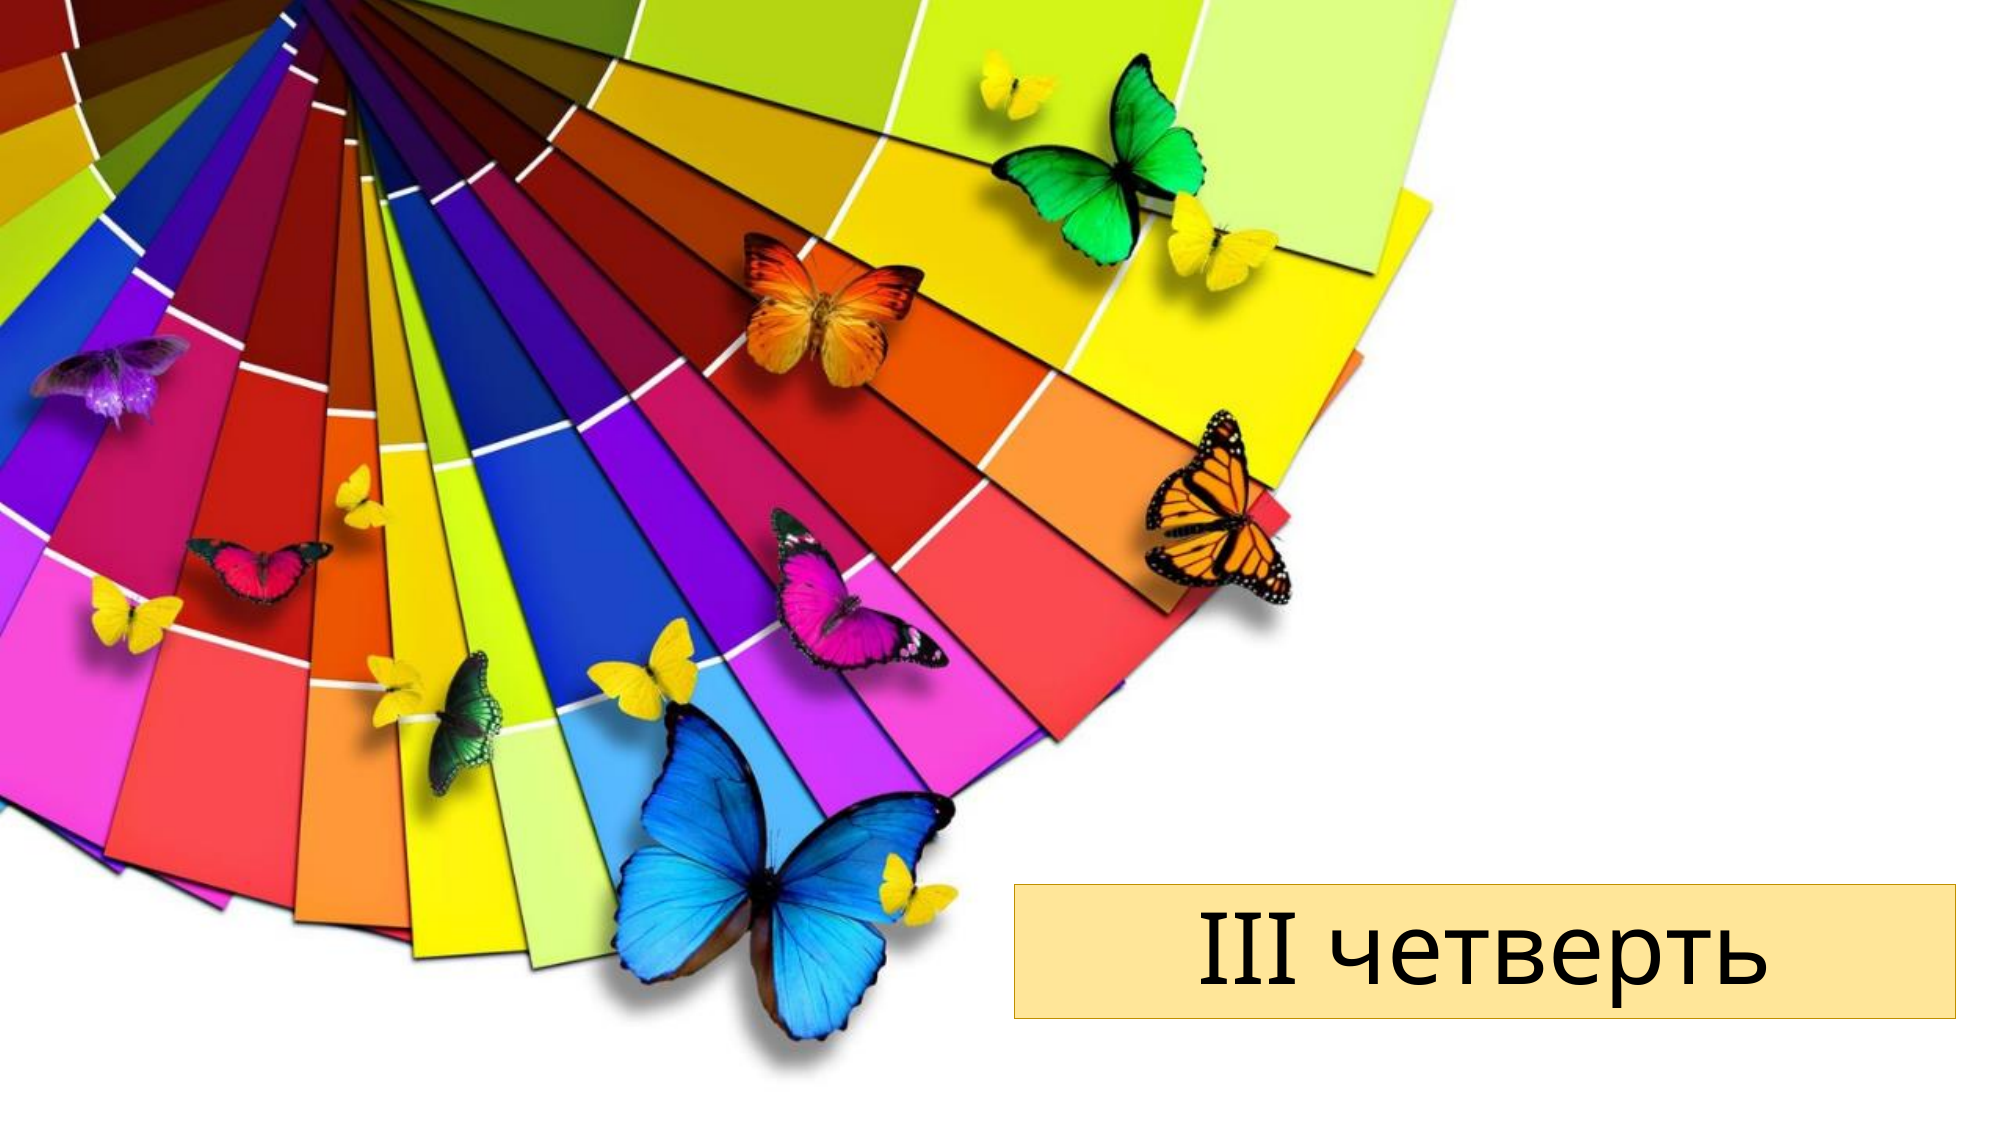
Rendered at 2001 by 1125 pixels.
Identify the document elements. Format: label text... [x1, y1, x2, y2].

text_box III четверть [1774, 884, 1956, 1019]
picture [0, 0, 1774, 1125]
